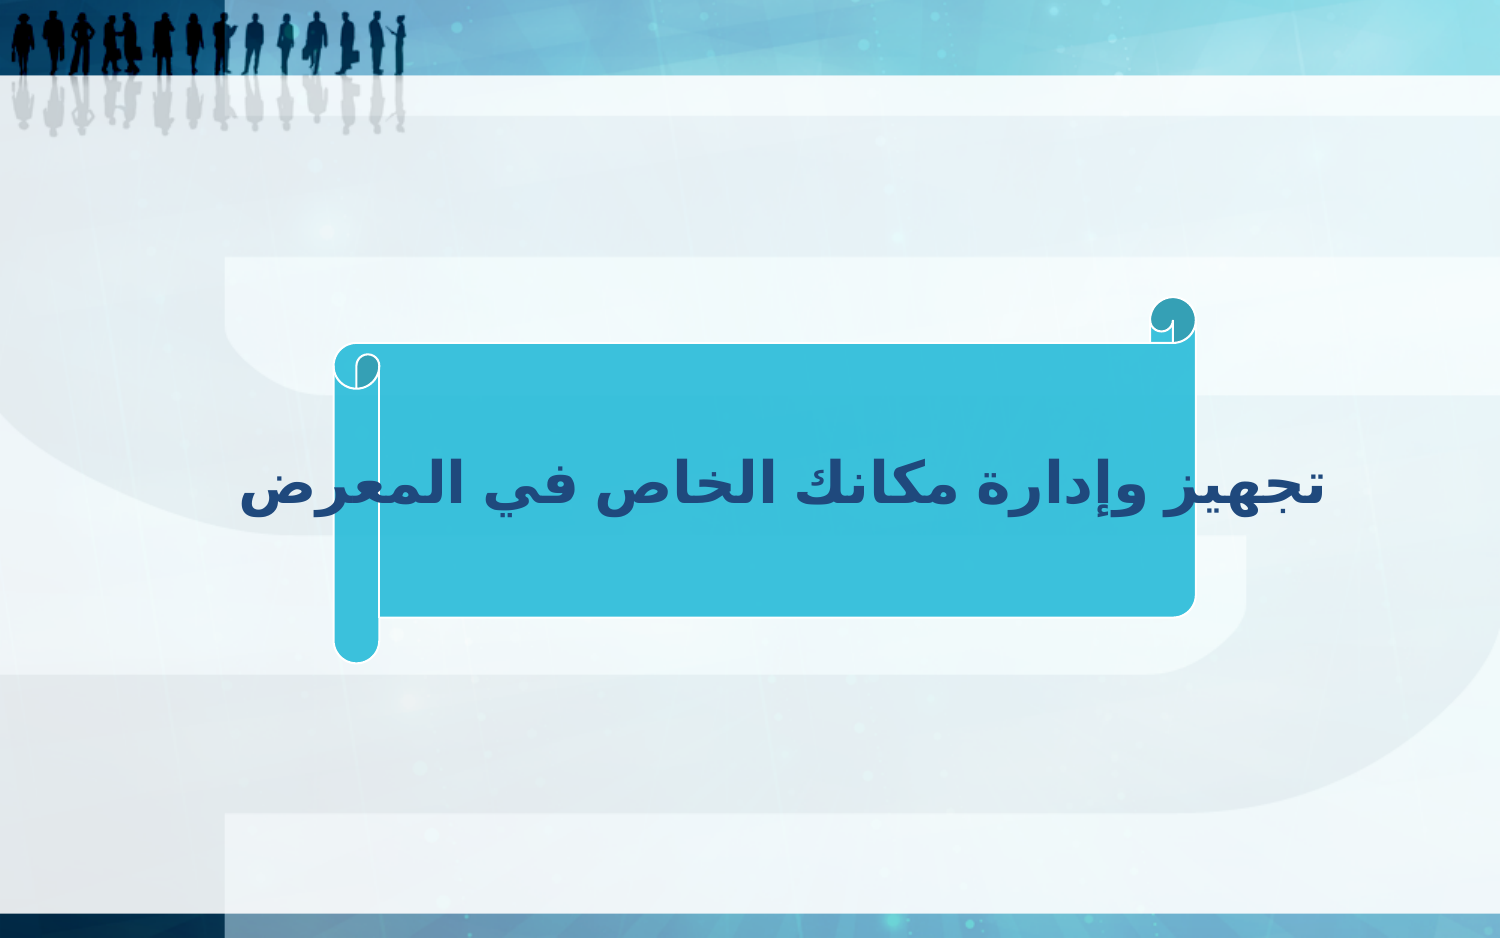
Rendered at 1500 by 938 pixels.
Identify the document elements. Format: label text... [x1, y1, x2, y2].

picture [0, 0, 1500, 938]
text_box تجهيز وإدارة مكانك الخاص في المعرض [333, 297, 1196, 664]
